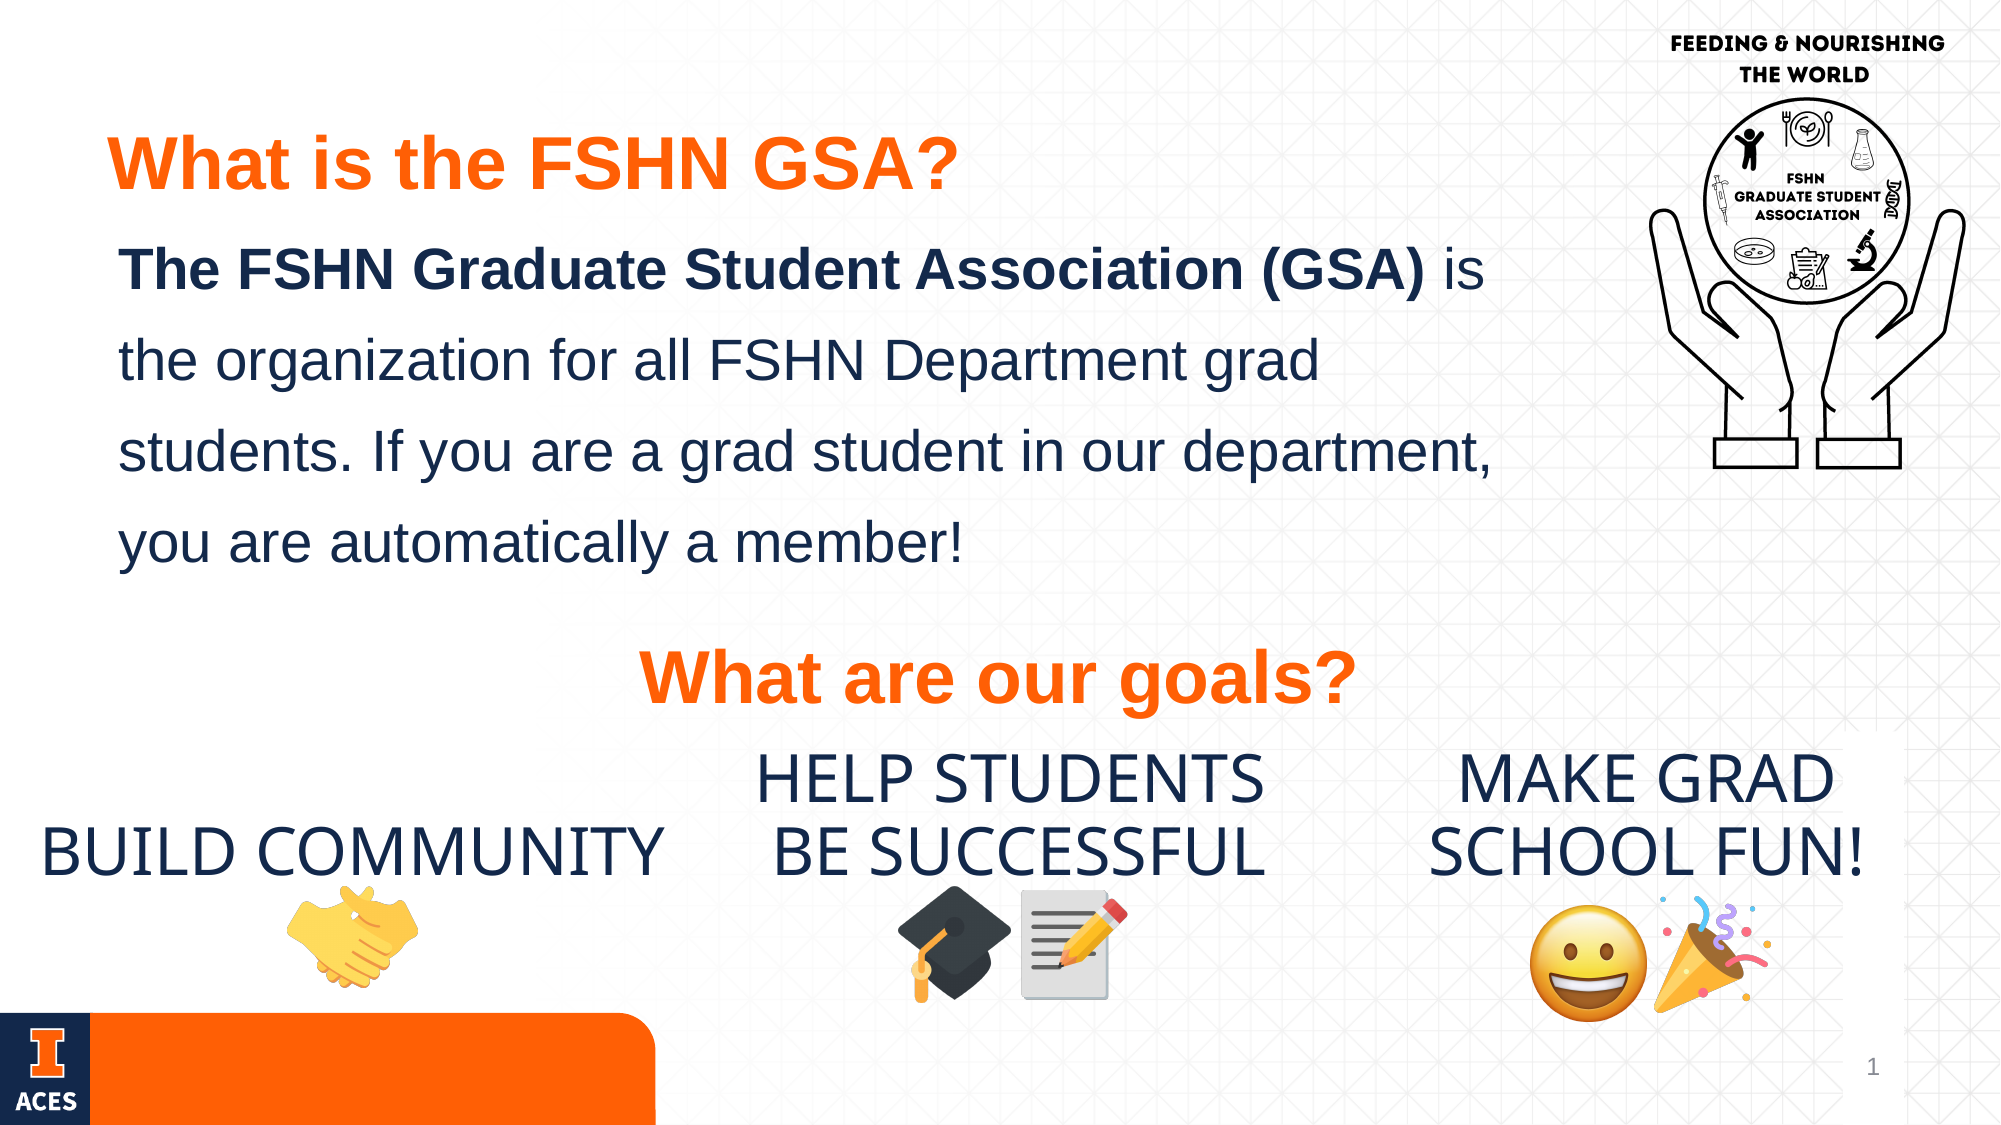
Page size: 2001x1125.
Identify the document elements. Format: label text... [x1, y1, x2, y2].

slide_number 1 [1842, 731, 1904, 737]
text_box BUILD COMMUNITY [10, 809, 696, 897]
list The FSHN Graduate Student Association (GSA) is the organization for all FSHN Department grad students. If you are a grad student in our department, you are automatically a member! [103, 202, 1571, 393]
text_box What are our goals? [429, 631, 1571, 728]
text_box MAKE GRAD SCHOOL FUN! [1342, 737, 1952, 897]
text_box HELP STUDENTS BE SUCCESSFUL [714, 737, 1324, 897]
title What is the FSHN GSA? [93, 10, 1234, 214]
slide_number 1 [1842, 897, 1904, 1125]
picture [0, 0, 2001, 1125]
